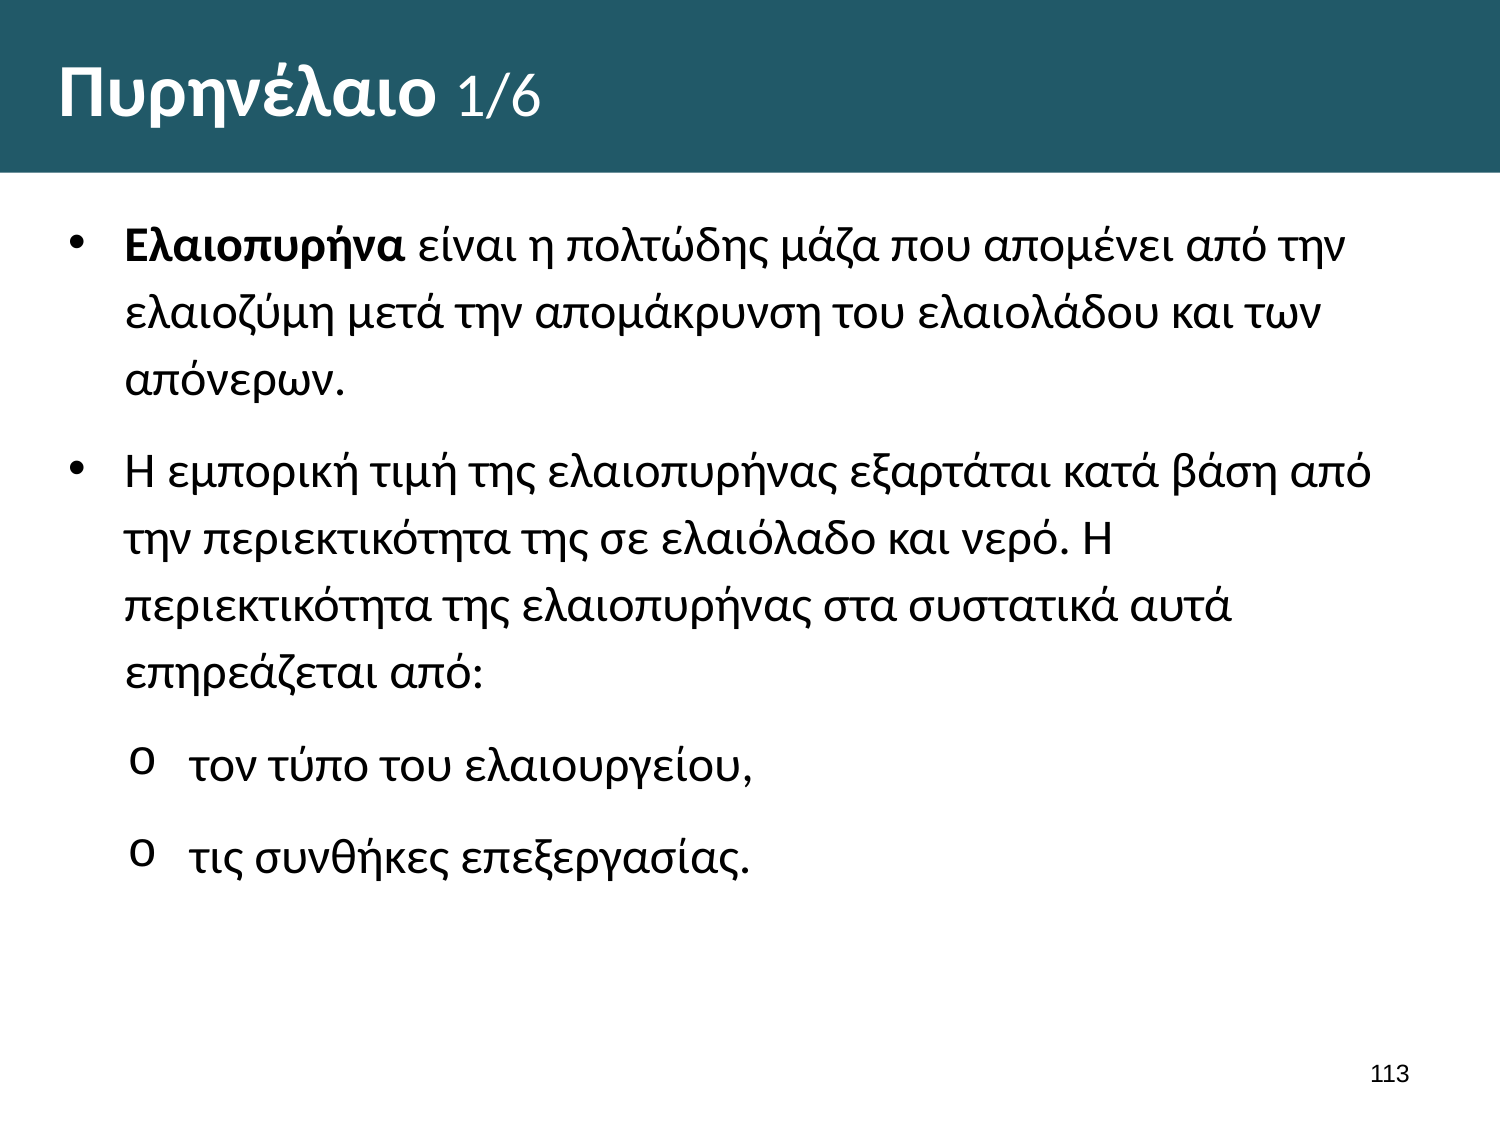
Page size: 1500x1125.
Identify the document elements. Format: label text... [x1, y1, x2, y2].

list Ελαιοπυρήνα είναι η πολτώδης μάζα που απομένει από την ελαιοζύμη μετά την απομάκρυνση του ελαιολάδου και των απόνερων. Η εμπορική τιμή της ελαιοπυρήνας εξαρτάται κατά βάση από την περιεκτικότητα της σε ελαιόλαδο και νερό. Η περιεκτικότητα της ελαιοπυρήνας στα συστατικά αυτά επηρεάζεται από: τον τύπο του ελαιουργείου, τις συνθήκες επεξεργασίας. [53, 196, 1447, 1024]
slide_number 112 [1074, 1042, 1425, 1103]
title Πυρηνέλαιο 1/6 [0, 0, 1500, 173]
